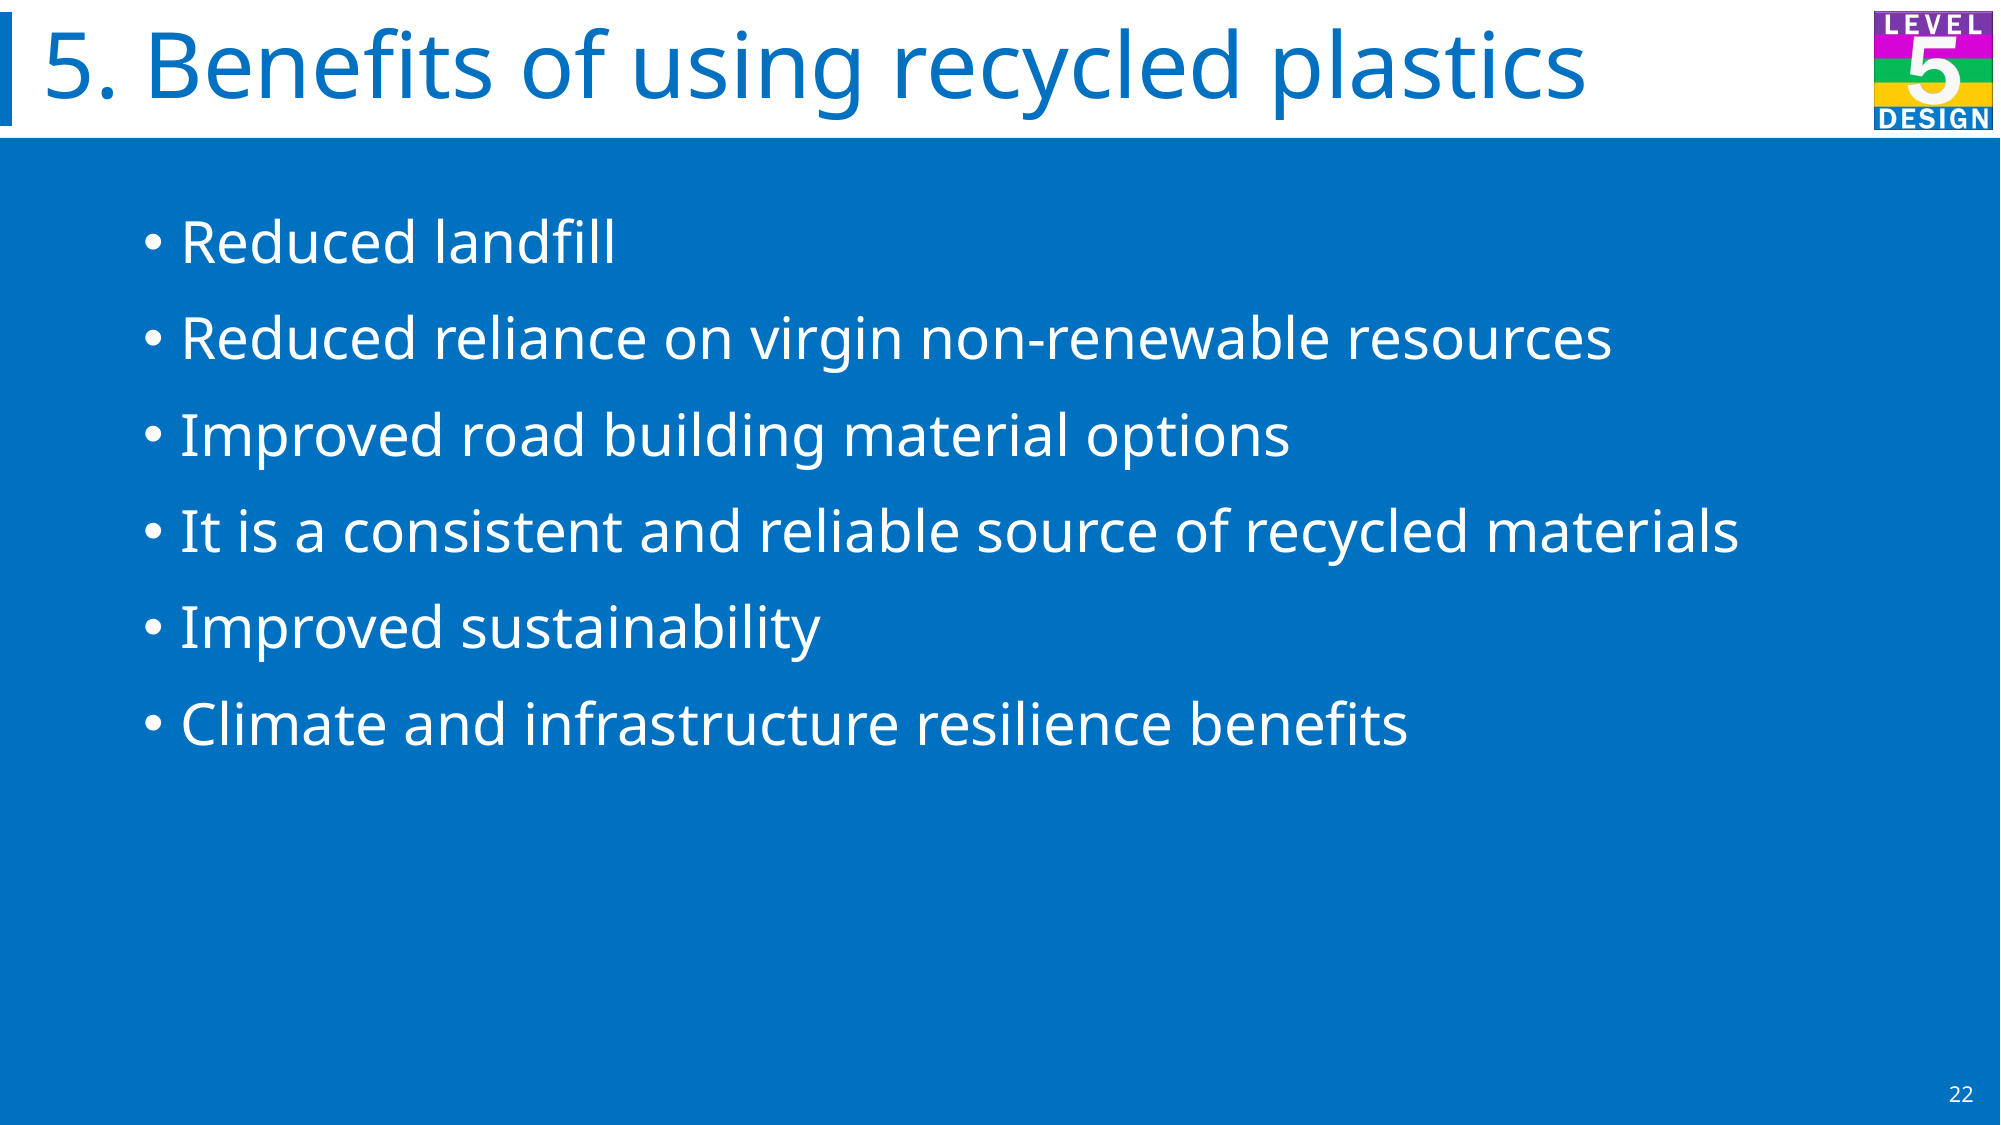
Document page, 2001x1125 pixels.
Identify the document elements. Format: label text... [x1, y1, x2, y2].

list Reduced landfill Reduced reliance on virgin non-renewable resources Improved road building material options It is a consistent and reliable source of recycled materials Improved sustainability Climate and infrastructure resilience benefits [128, 205, 1872, 1044]
list 5. Benefits of using recycled plastics [27, 11, 1872, 125]
picture [1874, 11, 1993, 130]
slide_number 22 [1538, 1065, 1989, 1125]
